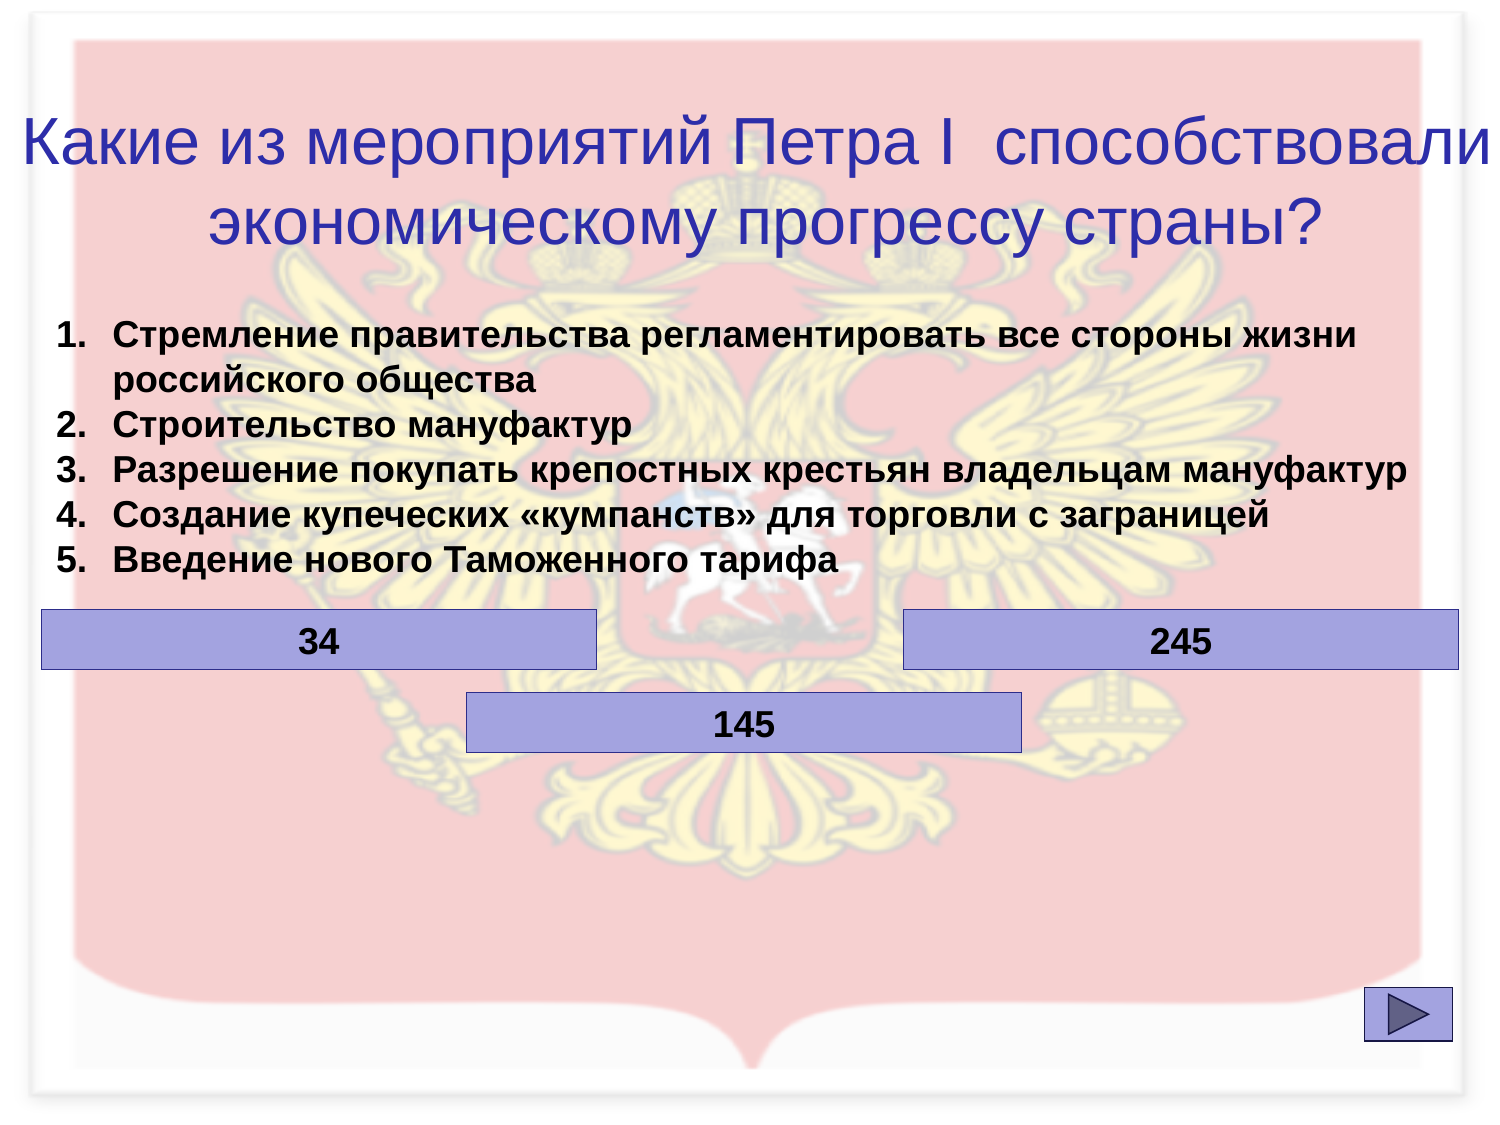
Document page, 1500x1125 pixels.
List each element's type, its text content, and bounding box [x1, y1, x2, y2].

title [0, 44, 1351, 233]
text_box Стремление правительства регламентировать все стороны жизни российского общества Строительство мануфактур Разрешение покупать крепостных крестьян владельцам мануфактур Создание купеческих «кумпанств» для торговли с заграницей Введение нового Таможенного тарифа [41, 302, 1459, 633]
text_box Какие из мероприятий Петра I способствовали экономическому прогрессу страны? [6, 89, 1500, 265]
text_box 34 [41, 609, 597, 670]
text_box 145 [466, 692, 1022, 753]
text_box [1364, 987, 1453, 1041]
text_box 245 [903, 609, 1459, 670]
